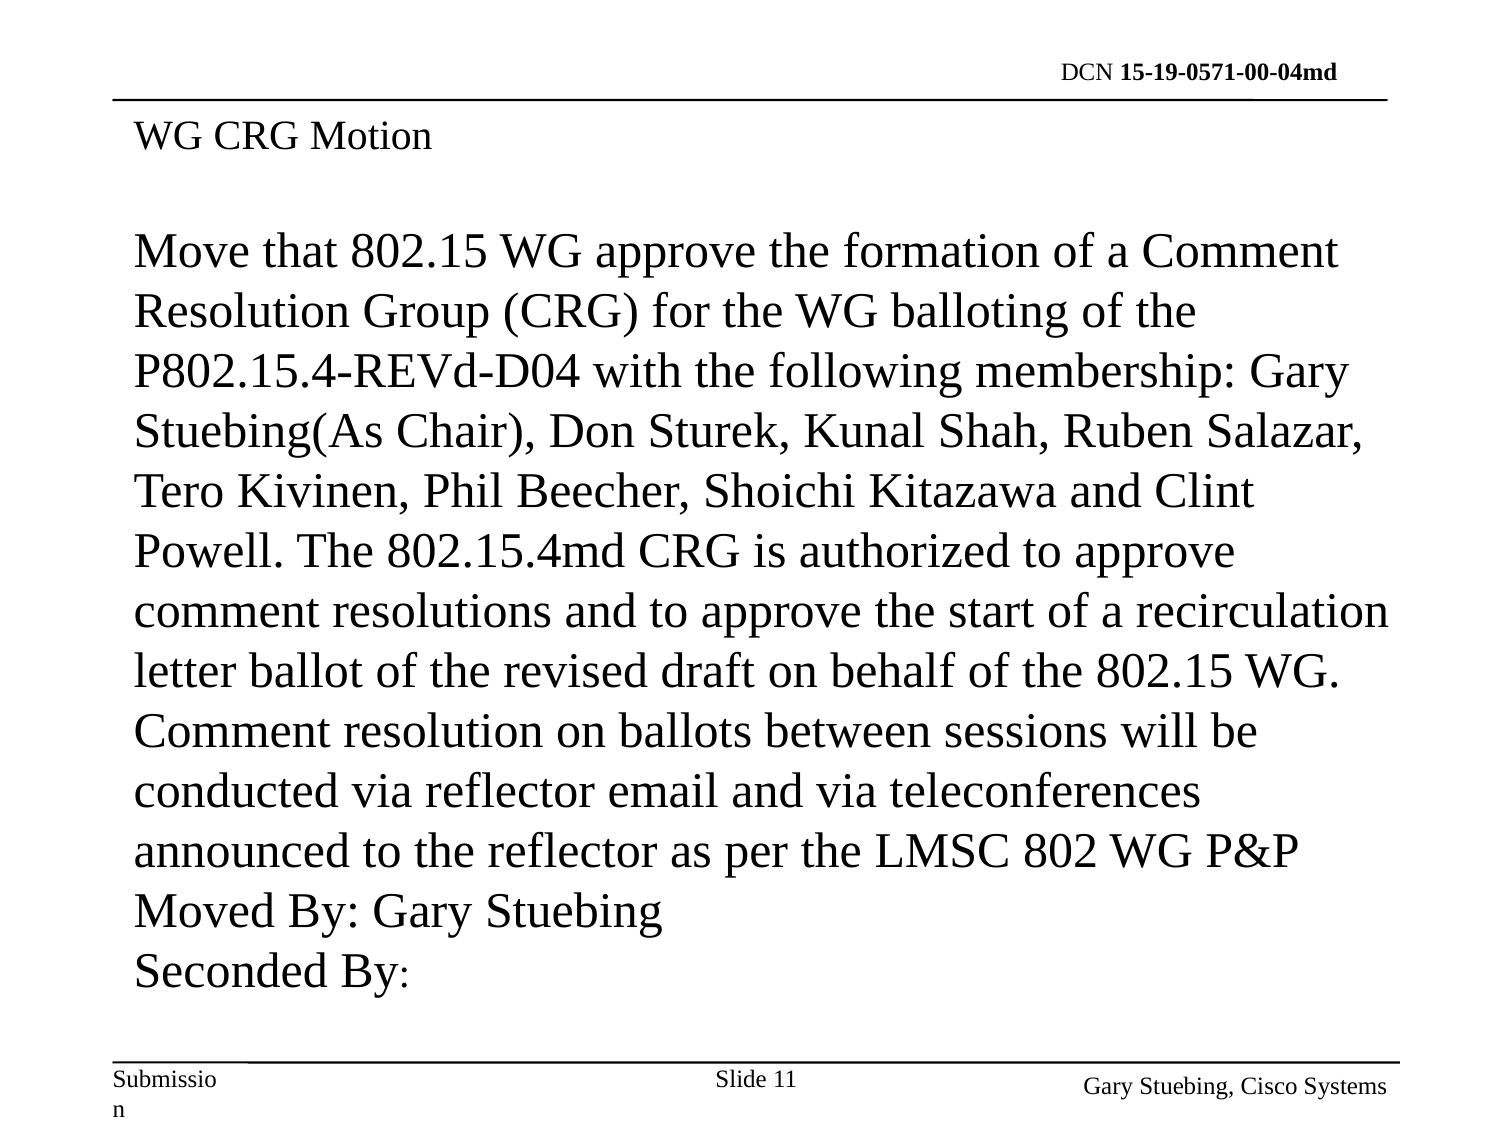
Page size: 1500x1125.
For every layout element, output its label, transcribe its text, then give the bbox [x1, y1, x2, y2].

text_box WG CRG Motion Move that 802.15 WG approve the formation of a Comment Resolution Group (CRG) for the WG balloting of the P802.15.4-REVd-D04 with the following membership: Gary Stuebing(As Chair), Don Sturek, Kunal Shah, Ruben Salazar, Tero Kivinen, Phil Beecher, Shoichi Kitazawa and Clint Powell. The 802.15.4md CRG is authorized to approve comment resolutions and to approve the start of a recirculation letter ballot of the revised draft on behalf of the 802.15 WG. Comment resolution on ballots between sessions will be conducted via reflector email and via teleconferences announced to the reflector as per the LMSC 802 WG P&P Moved By: Gary Stuebing Seconded By: [118, 100, 1432, 1006]
slide_number Slide 11 [712, 1062, 800, 1093]
